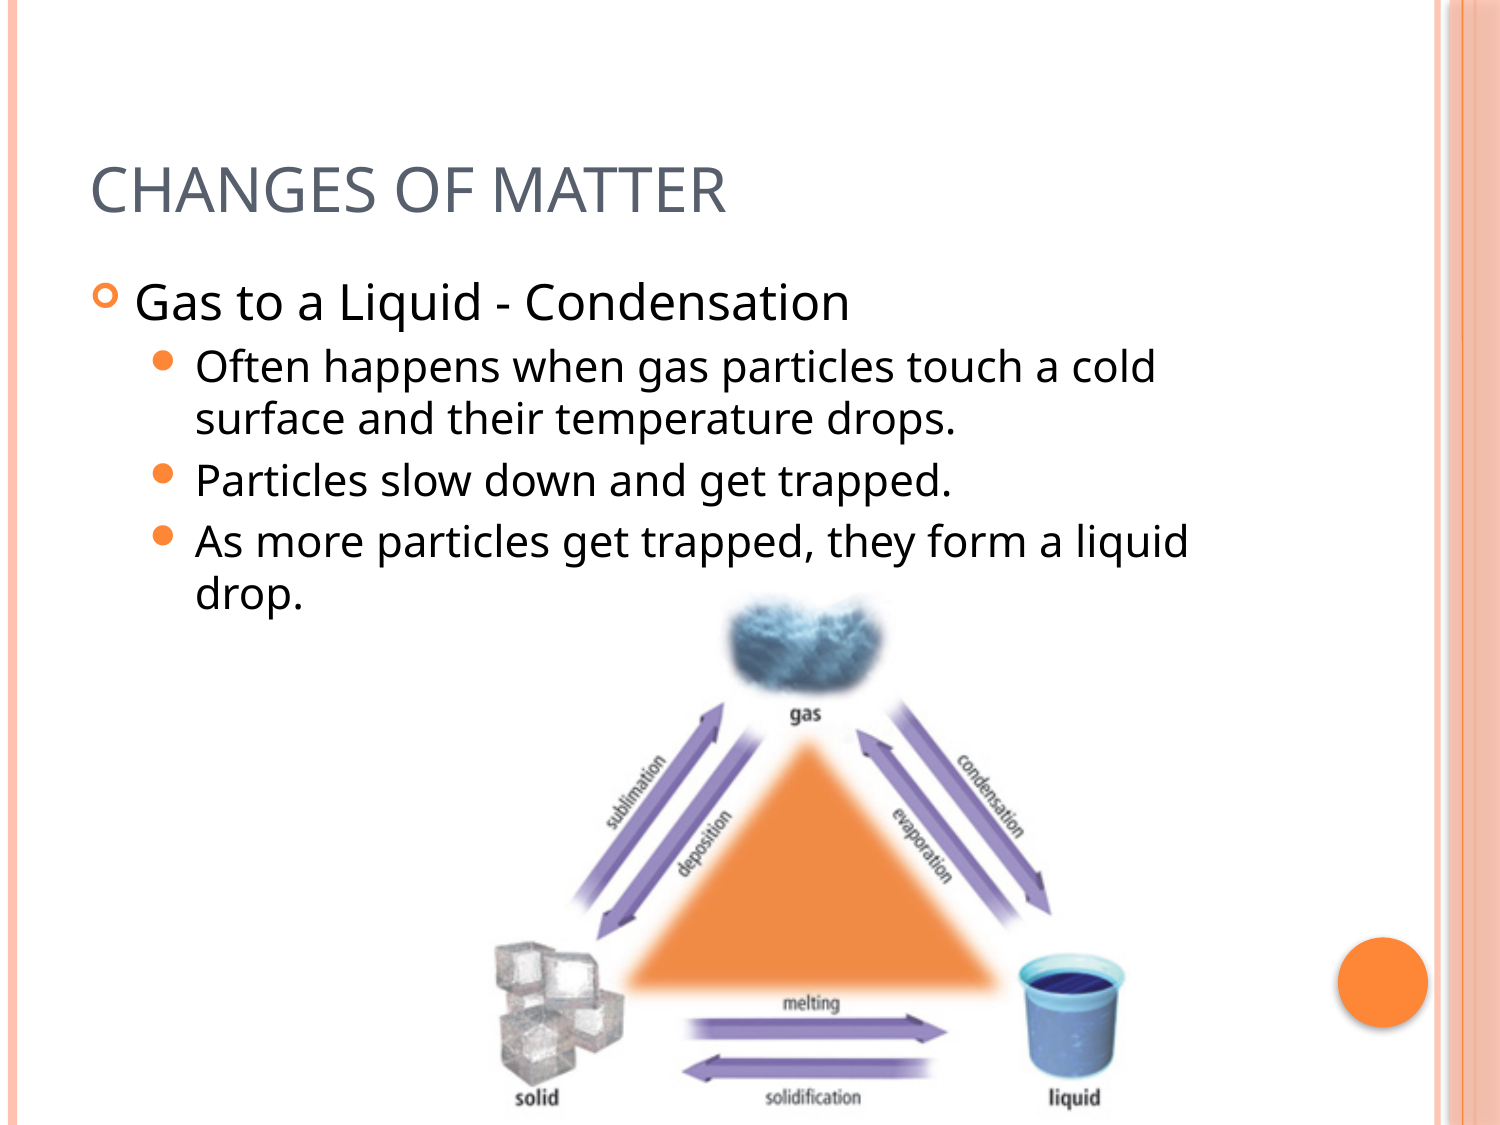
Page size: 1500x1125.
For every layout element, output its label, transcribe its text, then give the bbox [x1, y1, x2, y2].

list Gas to a Liquid - Condensation Often happens when gas particles touch a cold surface and their temperature drops. Particles slow down and get trapped. As more particles get trapped, they form a liquid drop. [75, 262, 1263, 925]
picture [474, 573, 1138, 1125]
title Changes of matter [75, 45, 1300, 233]
